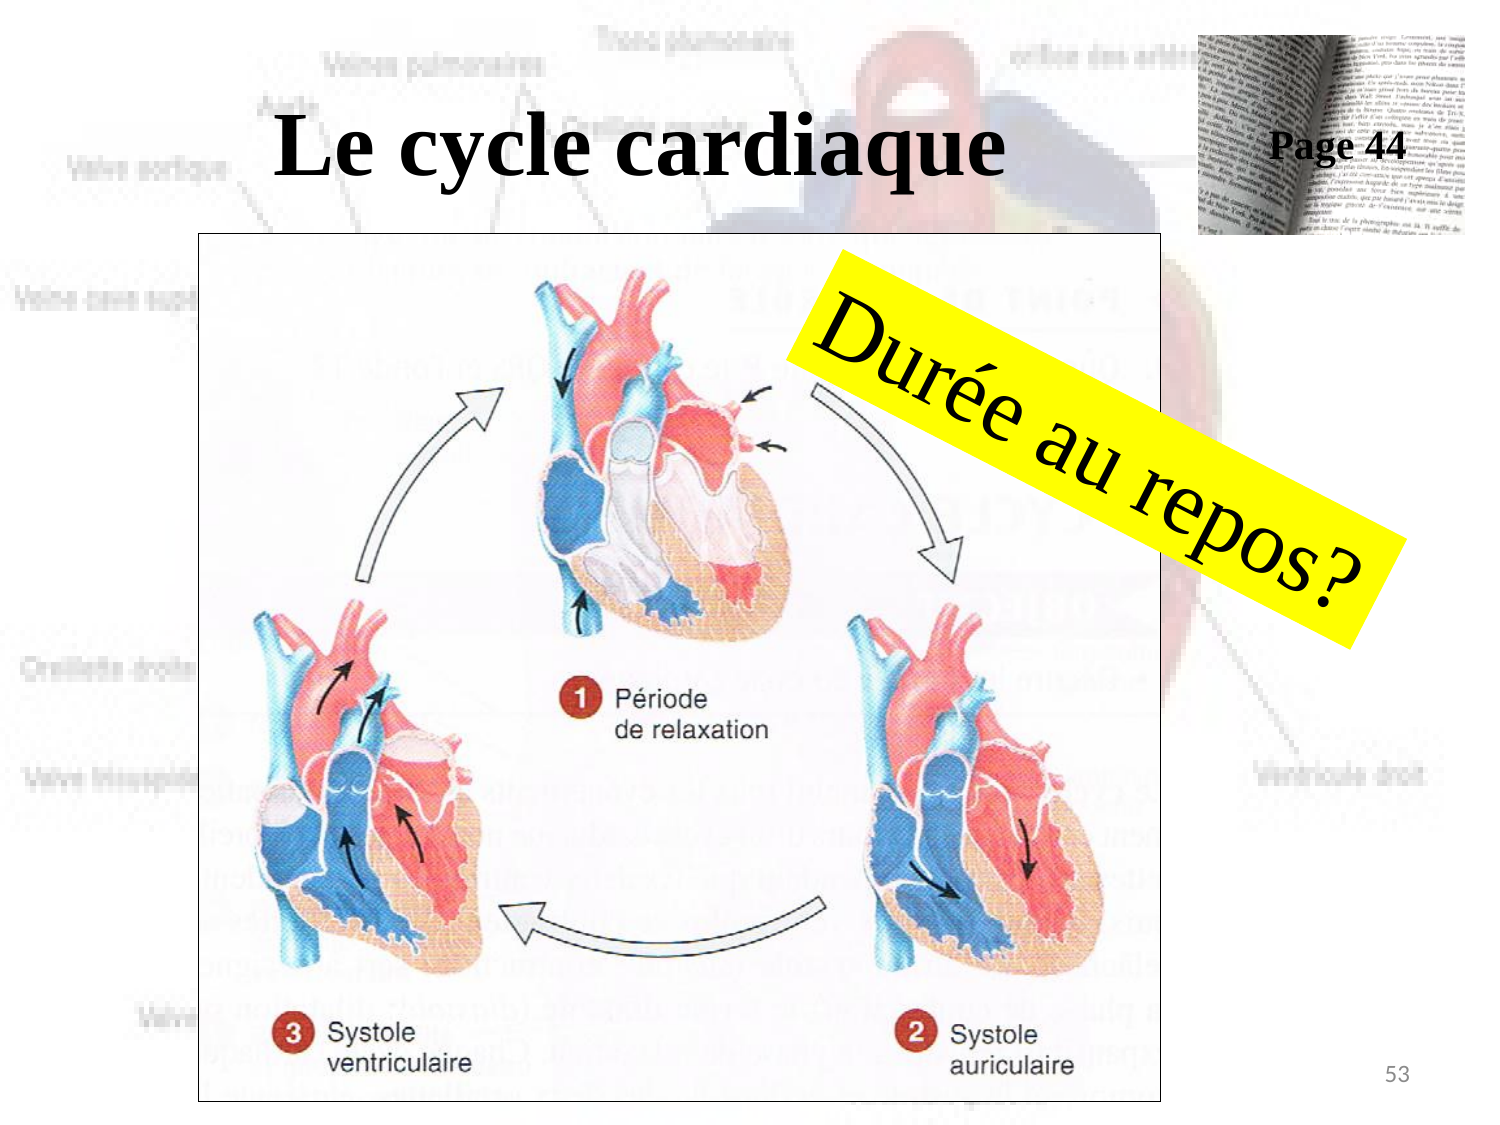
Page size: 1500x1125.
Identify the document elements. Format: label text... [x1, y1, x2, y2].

text_box Durée au repos? [1166, 415, 1408, 650]
text_box Page 44 [1470, 110, 1477, 175]
slide_number 53 [1165, 1042, 1425, 1103]
picture [198, 234, 1161, 1101]
picture [1198, 34, 1466, 235]
title Le cycle cardiaque [86, 45, 1193, 233]
